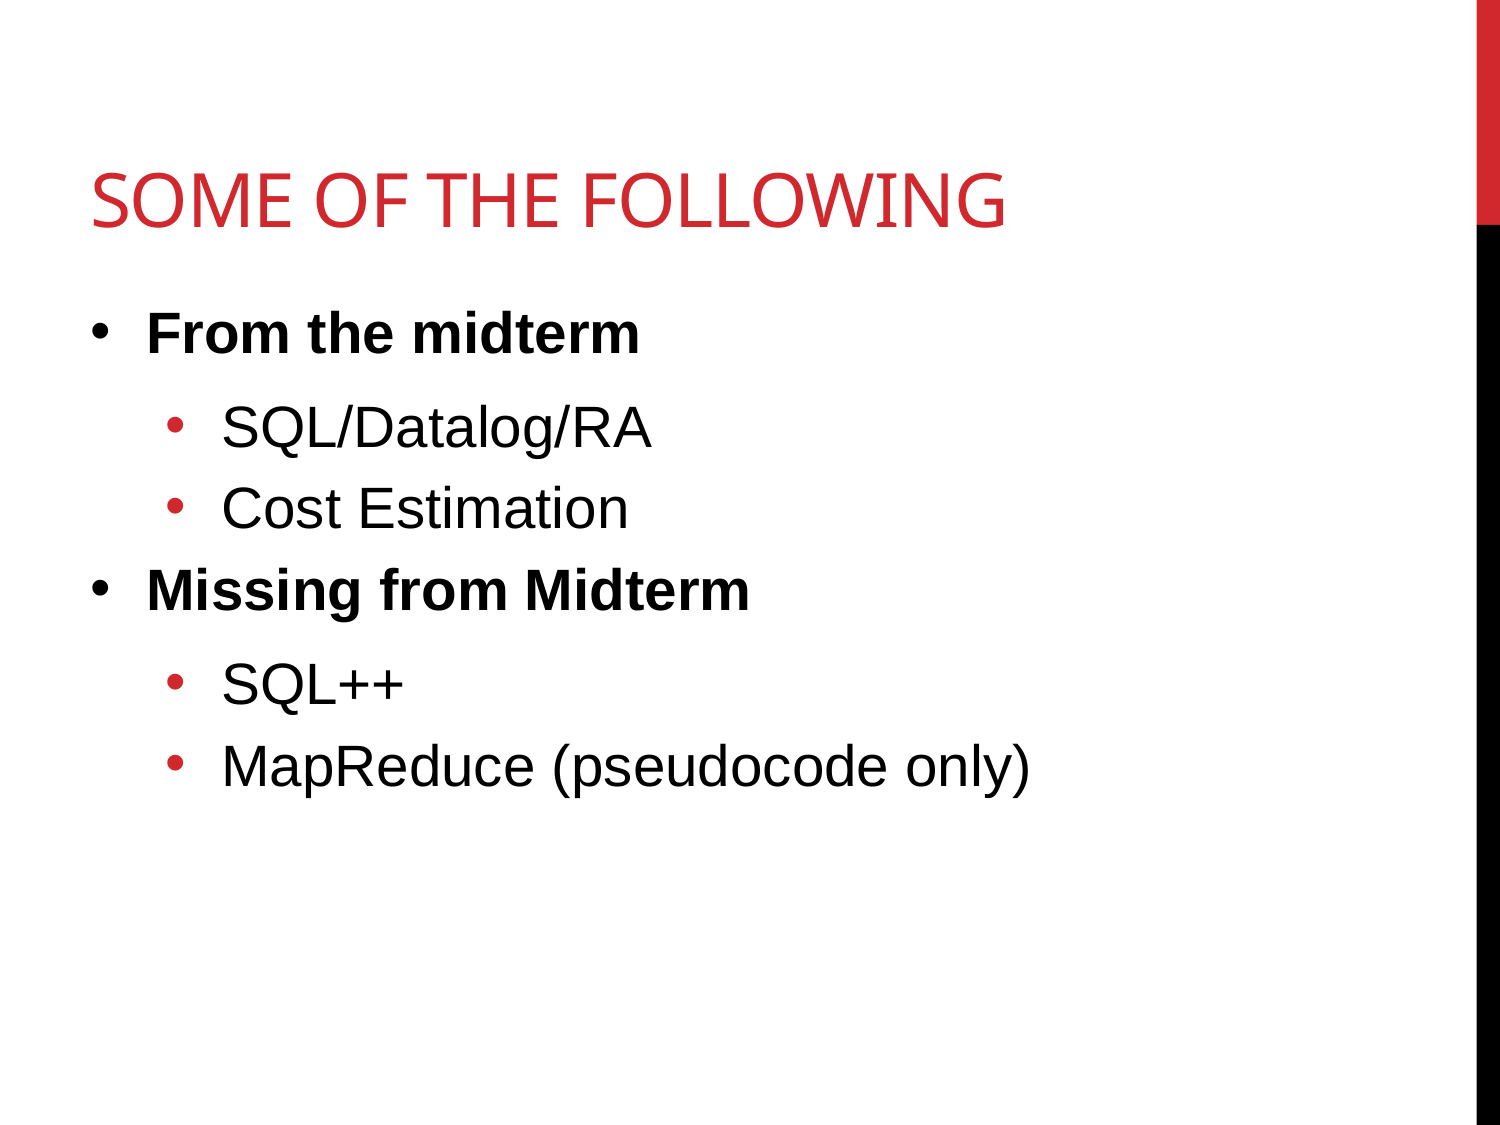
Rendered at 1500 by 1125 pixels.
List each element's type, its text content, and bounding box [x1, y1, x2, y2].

list From the midterm SQL/Datalog/RA Cost Estimation Missing from Midterm SQL++ MapReduce (pseudocode only) [75, 287, 1325, 1104]
title Some of the following [75, 25, 1500, 250]
